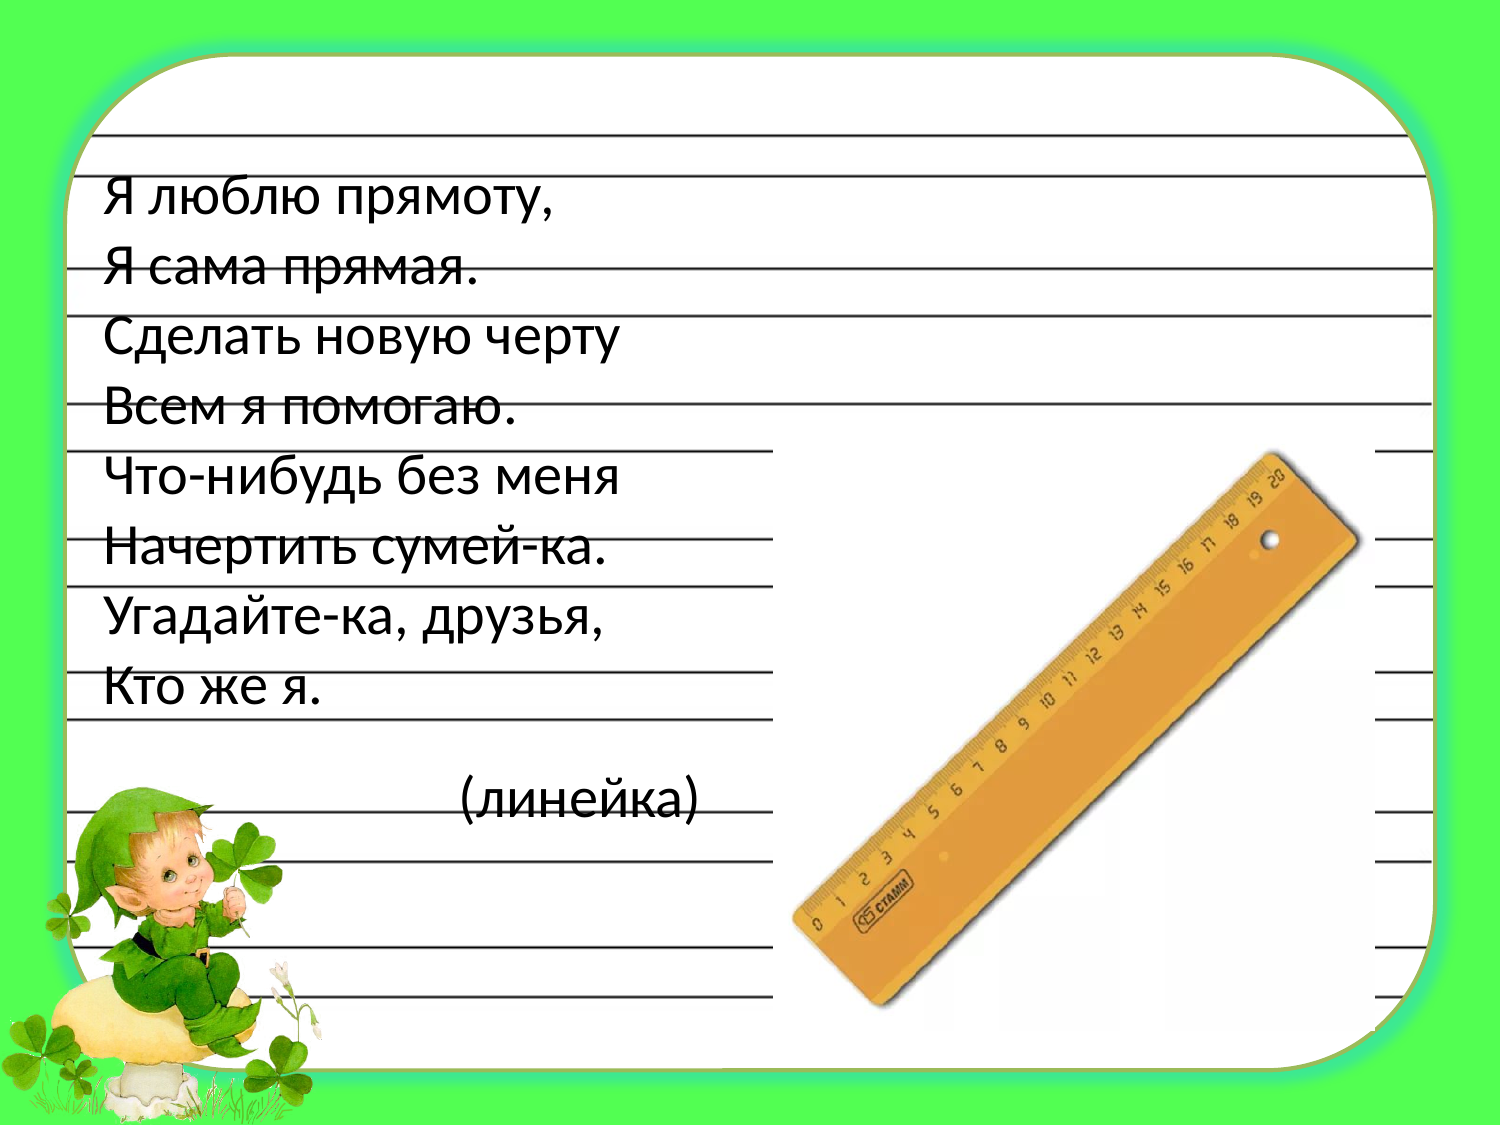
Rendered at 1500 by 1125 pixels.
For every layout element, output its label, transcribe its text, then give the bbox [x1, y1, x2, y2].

text_box (линейка) [444, 751, 717, 837]
picture [0, 57, 1433, 1125]
text_box Я люблю прямоту, Я сама прямая. Сделать новую черту Всем я помогаю. Что-нибудь без меня Начертить сумей-ка. Угадайте-ка, друзья, Кто же я. [88, 148, 839, 724]
